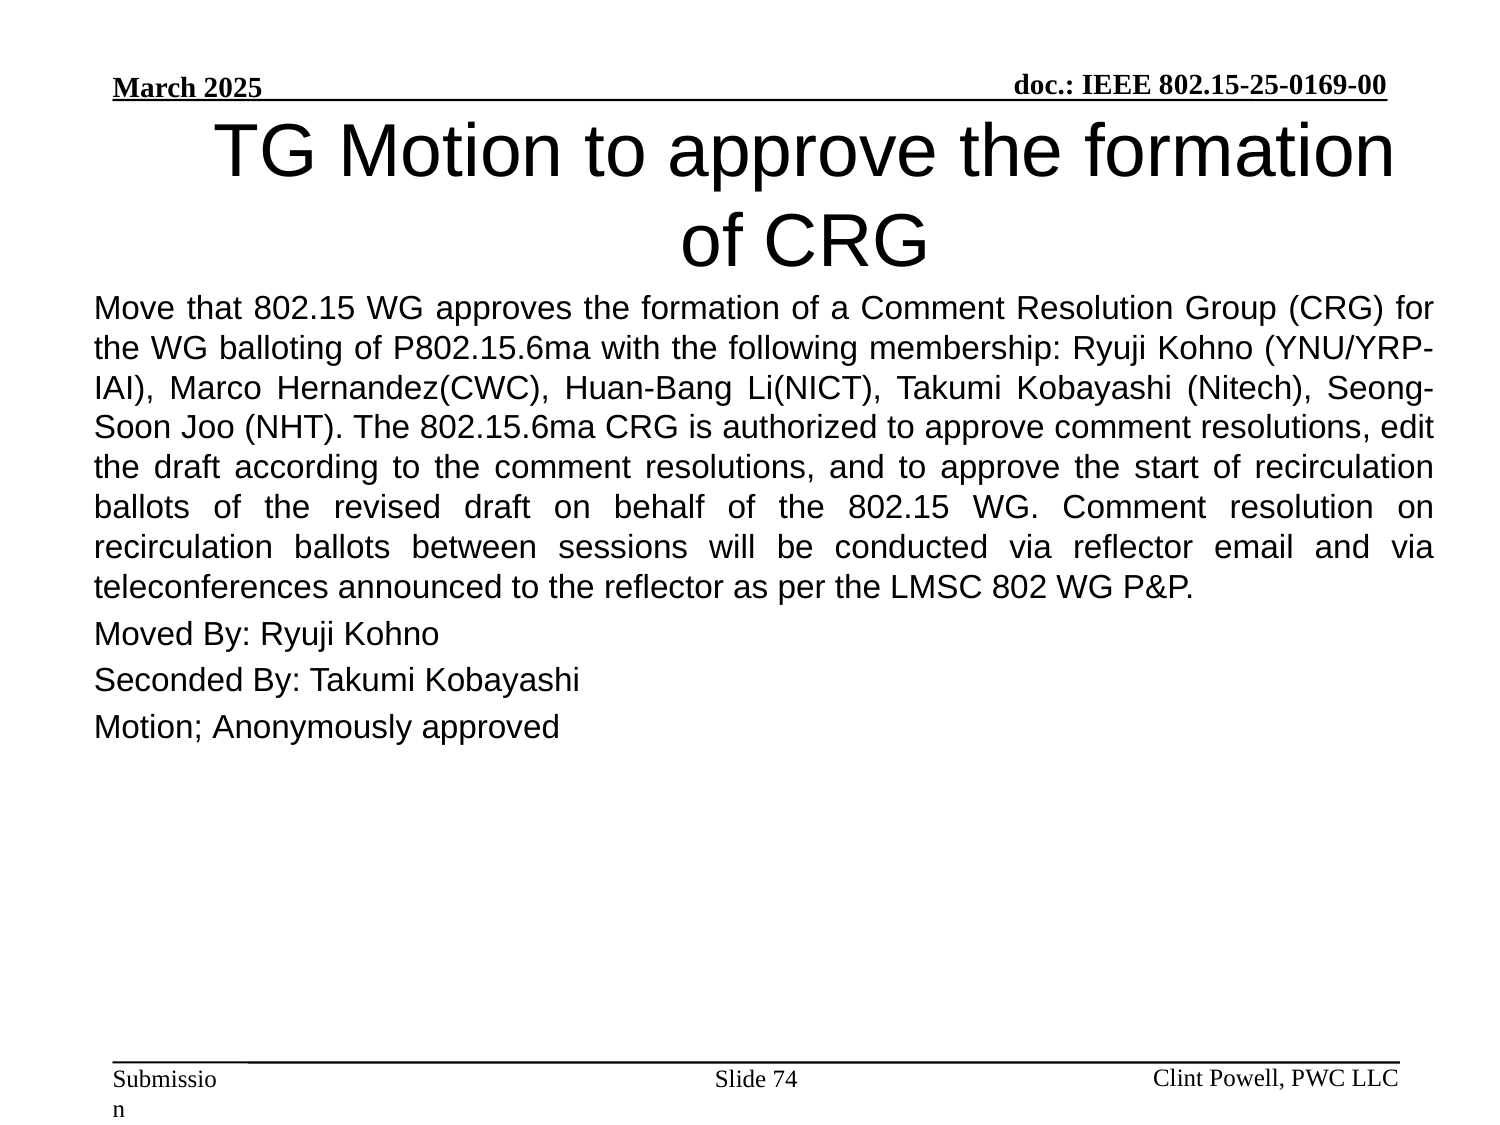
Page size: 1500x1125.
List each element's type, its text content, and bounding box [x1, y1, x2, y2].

slide_number Slide 74 [712, 1062, 801, 1093]
list Move that 802.15 WG approves the formation of a Comment Resolution Group (CRG) for the WG balloting of P802.15.6ma with the following membership: Ryuji Kohno (YNU/YRP-IAI), Marco Hernandez(CWC), Huan-Bang Li(NICT), Takumi Kobayashi (Nitech), Seong-Soon Joo (NHT). The 802.15.6ma CRG is authorized to approve comment resolutions, edit the draft according to the comment resolutions, and to approve the start of recirculation ballots of the revised draft on behalf of the 802.15 WG. Comment resolution on recirculation ballots between sessions will be conducted via reflector email and via teleconferences announced to the reflector as per the LMSC 802 WG P&P. Moved By: Ryuji Kohno Seconded By: Takumi Kobayashi Motion; Anonymously approved [78, 278, 1452, 1054]
title TG Motion to approve the formation of CRG [198, 118, 1414, 266]
